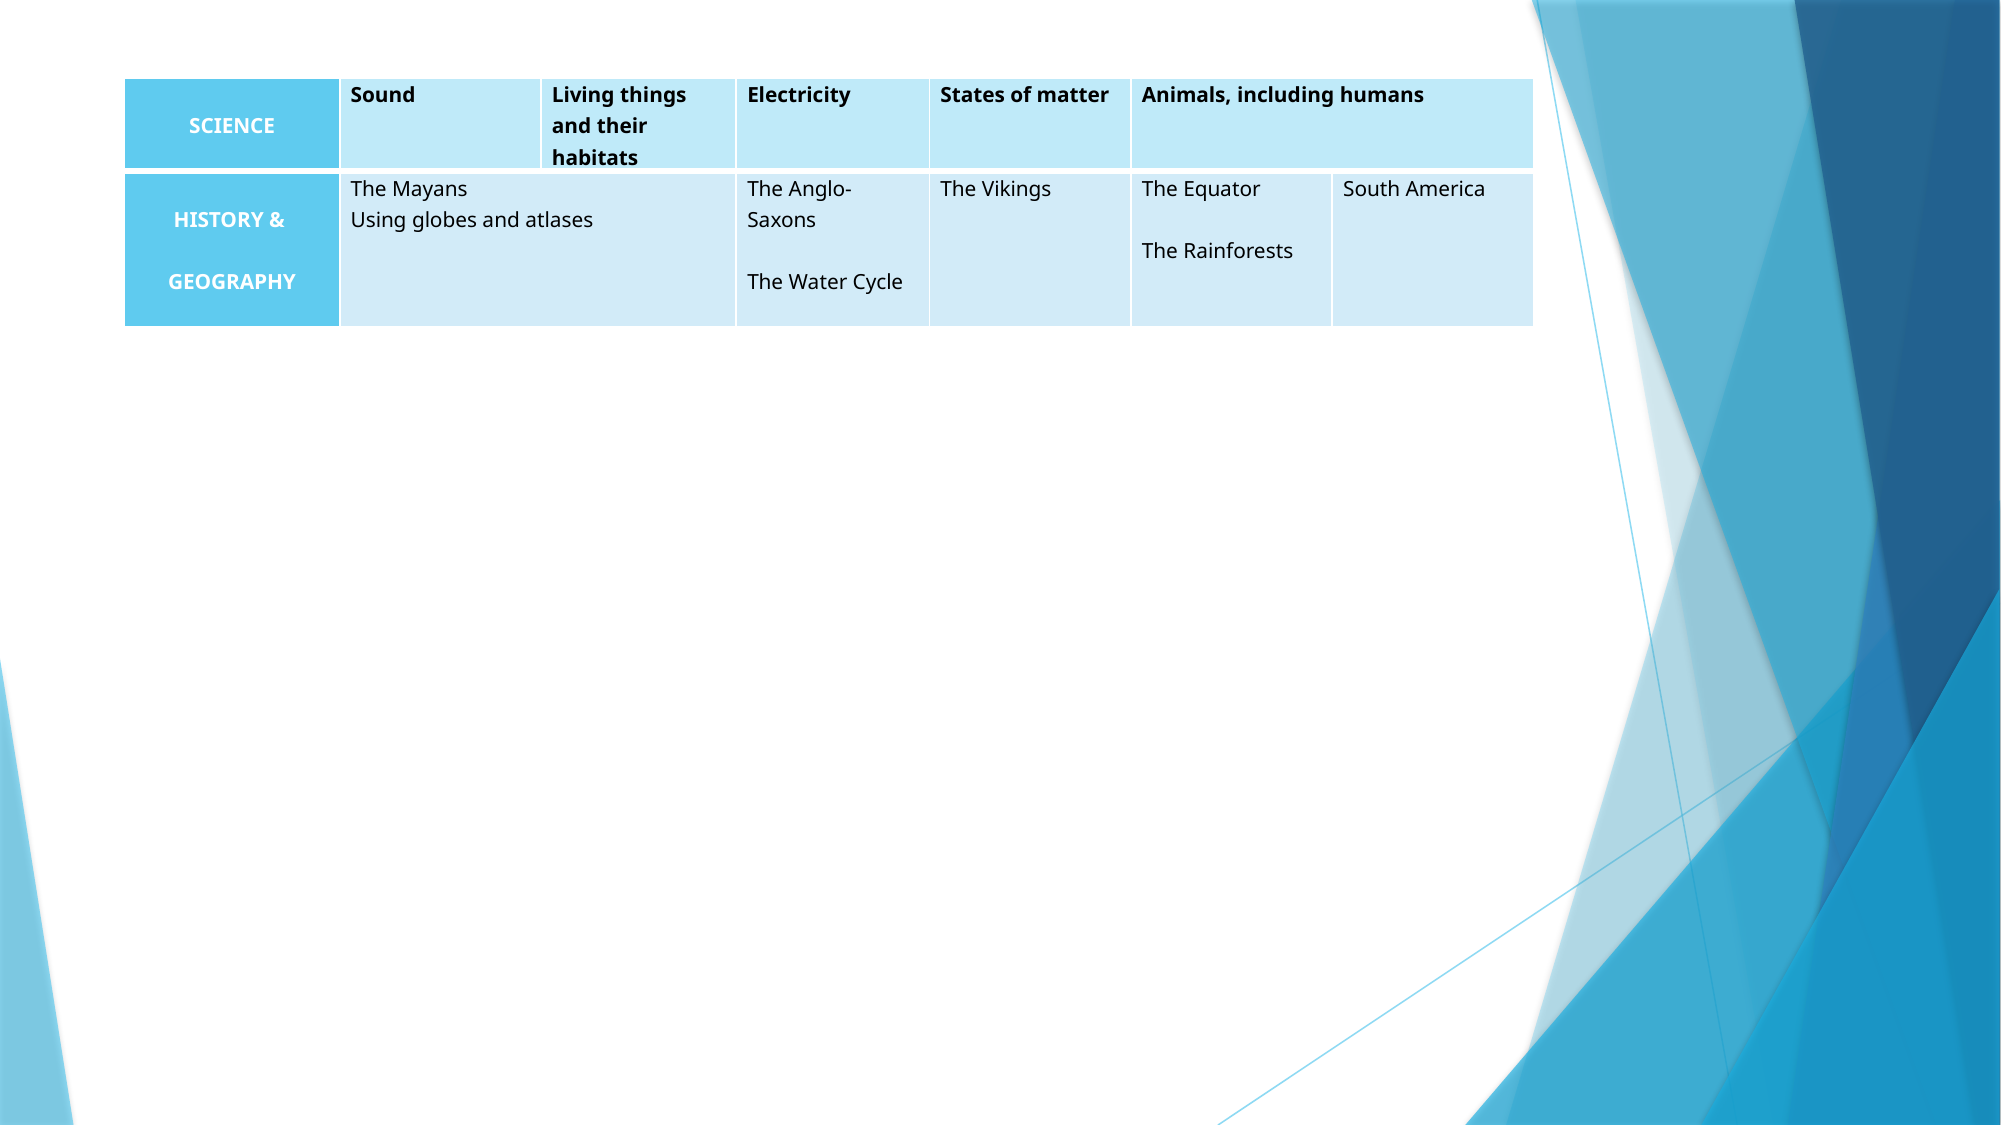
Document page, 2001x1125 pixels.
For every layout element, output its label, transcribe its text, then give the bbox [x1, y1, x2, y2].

table_cell The Vikings [930, 174, 1130, 326]
table_cell The Equator The Rainforests [1132, 174, 1331, 326]
table_cell HISTORY & GEOGRAPHY [125, 174, 339, 326]
table_header Living things and their habitats [542, 79, 735, 168]
table_cell The Anglo-Saxons The Water Cycle [737, 174, 929, 326]
table_cell South America [1333, 174, 1533, 326]
table_cell The Mayans Using globes and atlases [341, 174, 735, 326]
table_header Animals, including humans [1132, 79, 1533, 168]
table_header SCIENCE [125, 79, 339, 168]
table_header States of matter [930, 79, 1130, 168]
table_header Electricity [737, 79, 929, 168]
table_header Sound [341, 79, 540, 168]
